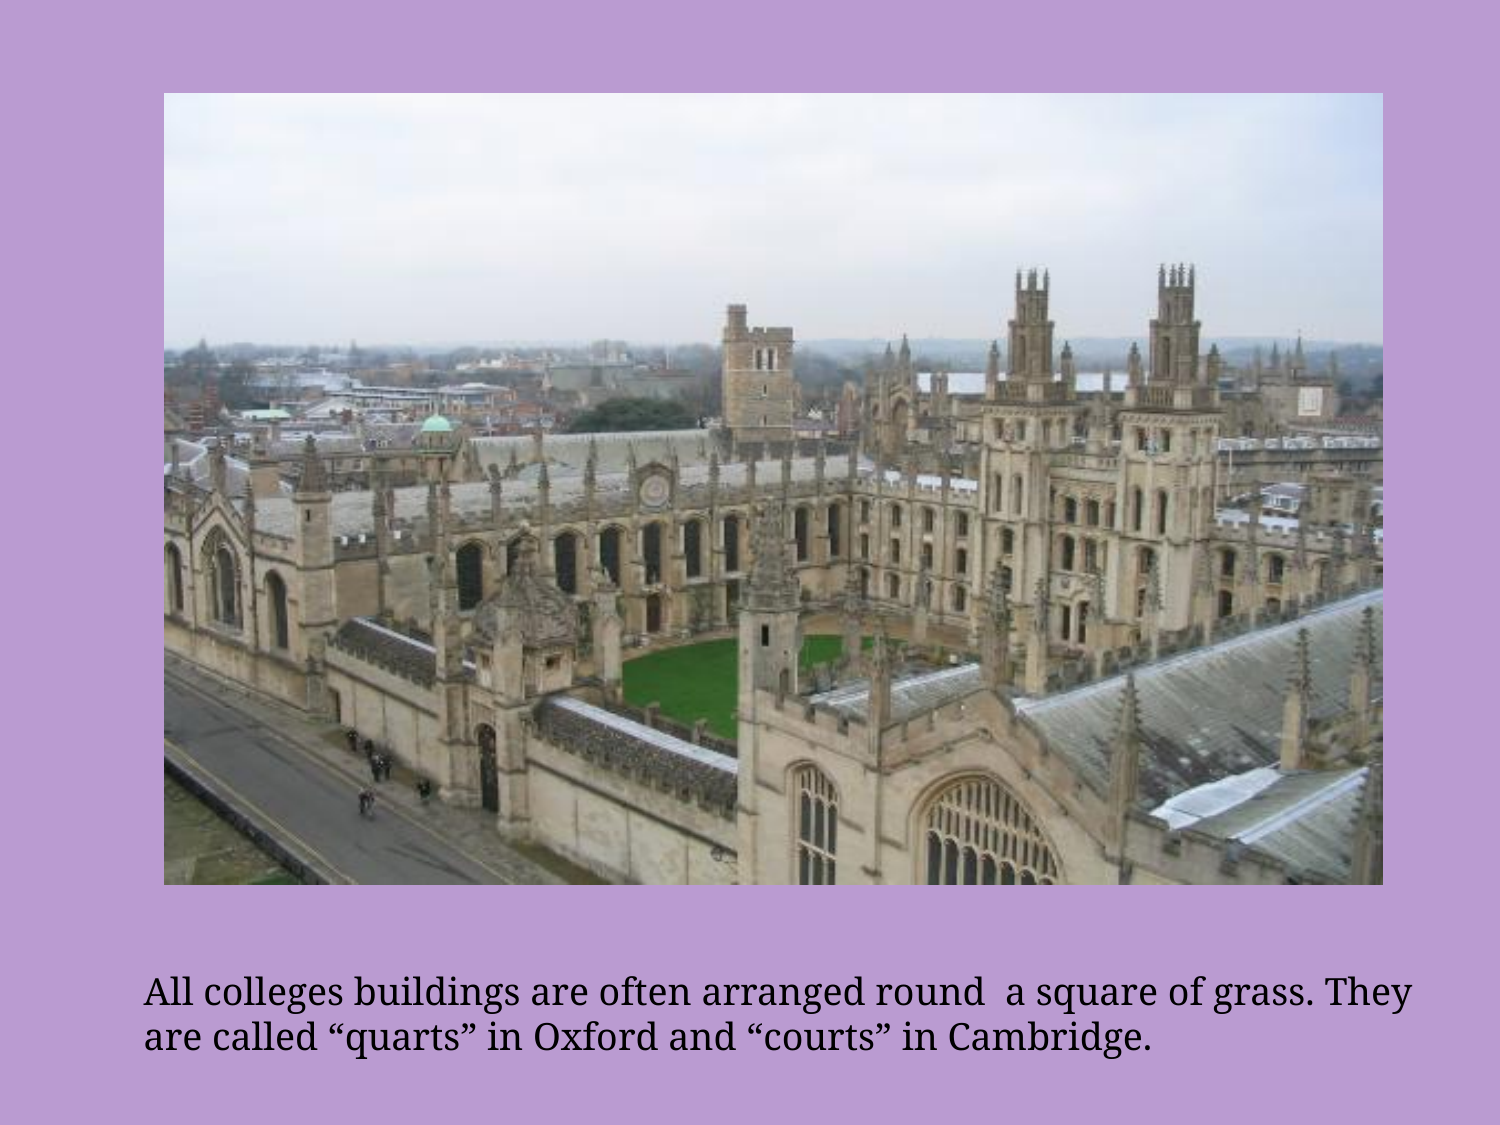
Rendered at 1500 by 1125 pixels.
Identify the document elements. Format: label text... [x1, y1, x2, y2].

text_box All colleges buildings are often arranged round a square of grass. They are called “quarts” in Oxford and “courts” in Cambridge. [128, 960, 1442, 1066]
picture [163, 93, 1383, 885]
